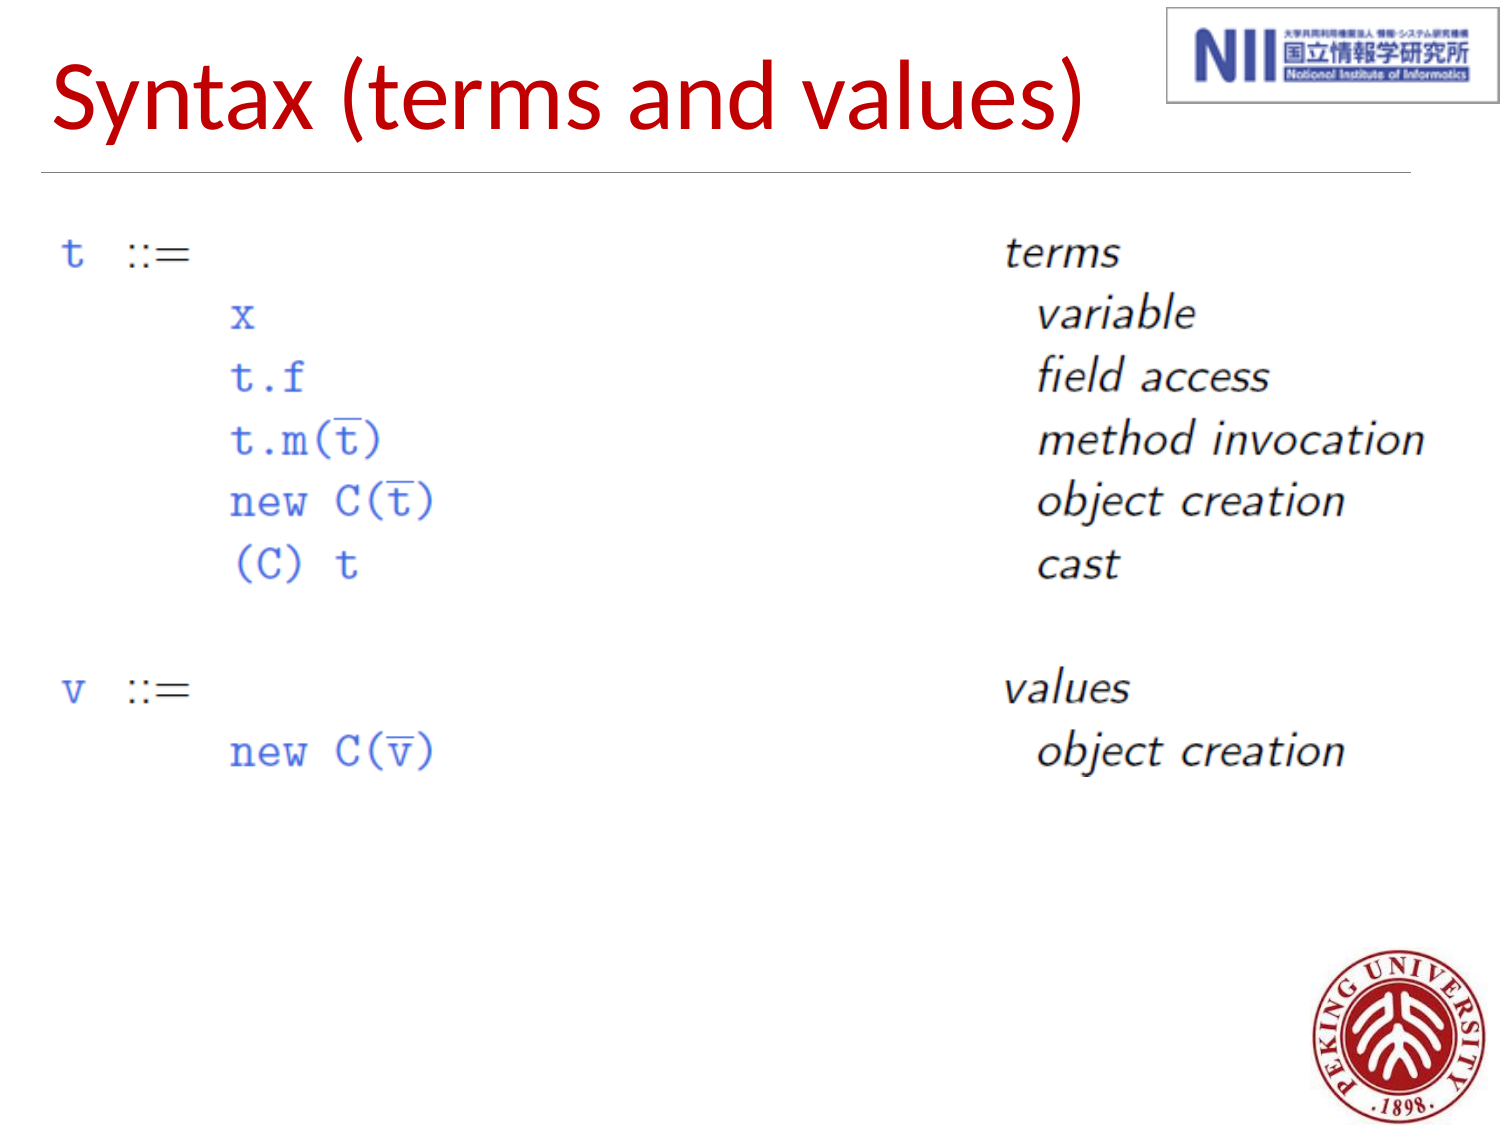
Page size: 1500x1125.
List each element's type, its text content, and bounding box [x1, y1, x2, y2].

picture [1166, 7, 1500, 104]
picture [40, 219, 1437, 777]
picture [1310, 947, 1488, 1125]
title Syntax (terms and values) [36, 19, 1399, 161]
